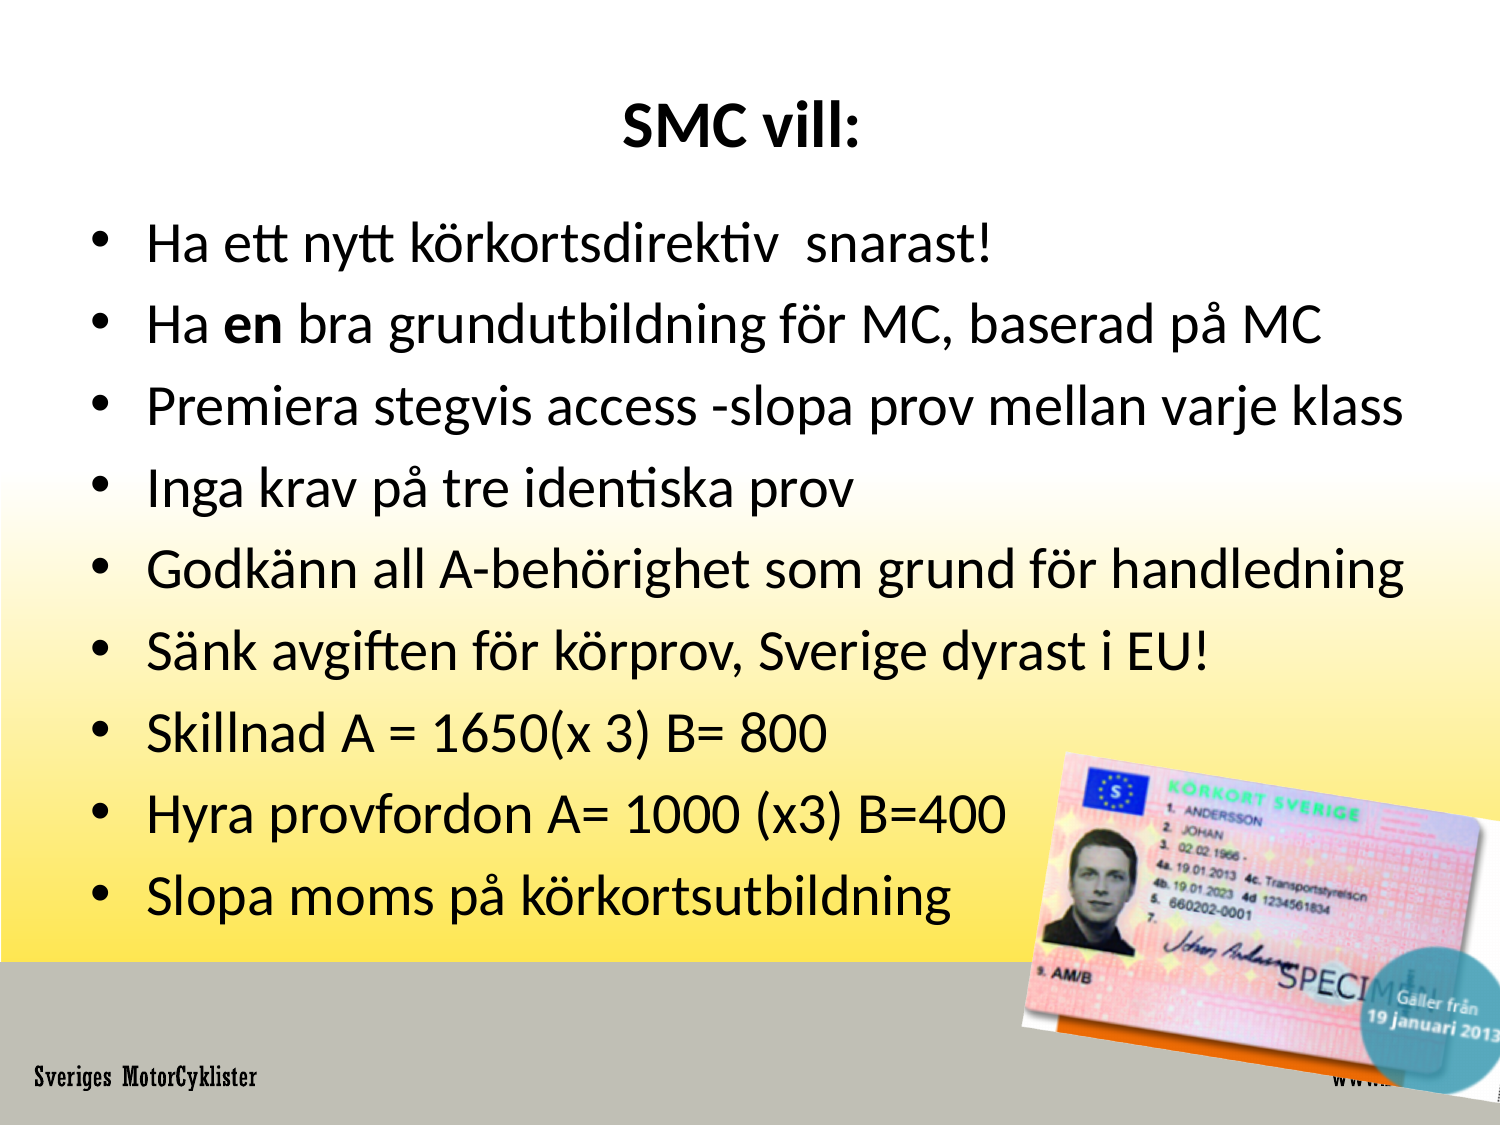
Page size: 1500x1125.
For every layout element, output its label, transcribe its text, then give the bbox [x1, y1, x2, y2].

picture [1022, 752, 1500, 1102]
title SMC vill: [75, 45, 1425, 196]
list Ha ett nytt körkortsdirektiv snarast! Ha en bra grundutbildning för MC, baserad på MC Premiera stegvis access -slopa prov mellan varje klass Inga krav på tre identiska prov Godkänn all A-behörighet som grund för handledning Sänk avgiften för körprov, Sverige dyrast i EU! Skillnad A = 1650(x 3) B= 800 Hyra provfordon A= 1000 (x3) B=400 Slopa moms på körkortsutbildning [75, 196, 1425, 1005]
